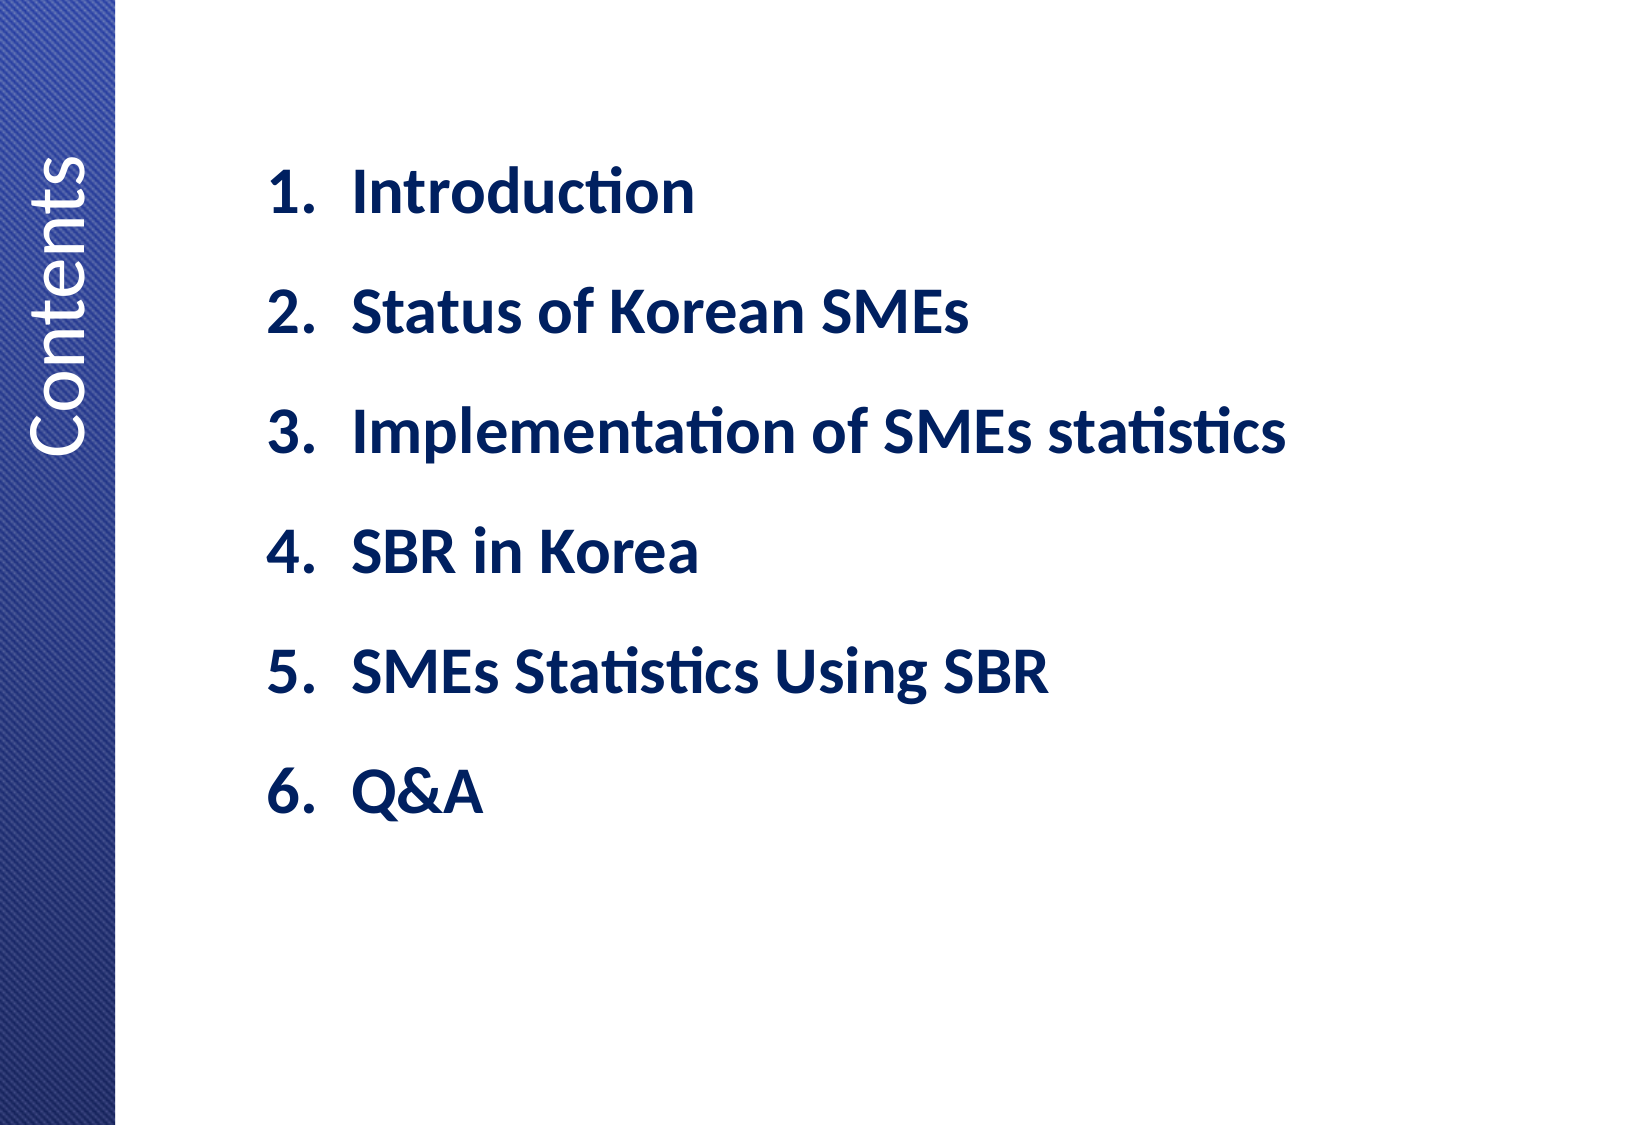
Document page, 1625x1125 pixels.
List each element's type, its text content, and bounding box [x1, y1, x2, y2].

text_box Contents [0, 0, 125, 473]
text_box Introduction Status of Korean SMEs Implementation of SMEs statistics SBR in Korea SMEs Statistics Using SBR Q&A [251, 99, 1577, 915]
picture [0, 0, 148, 1125]
